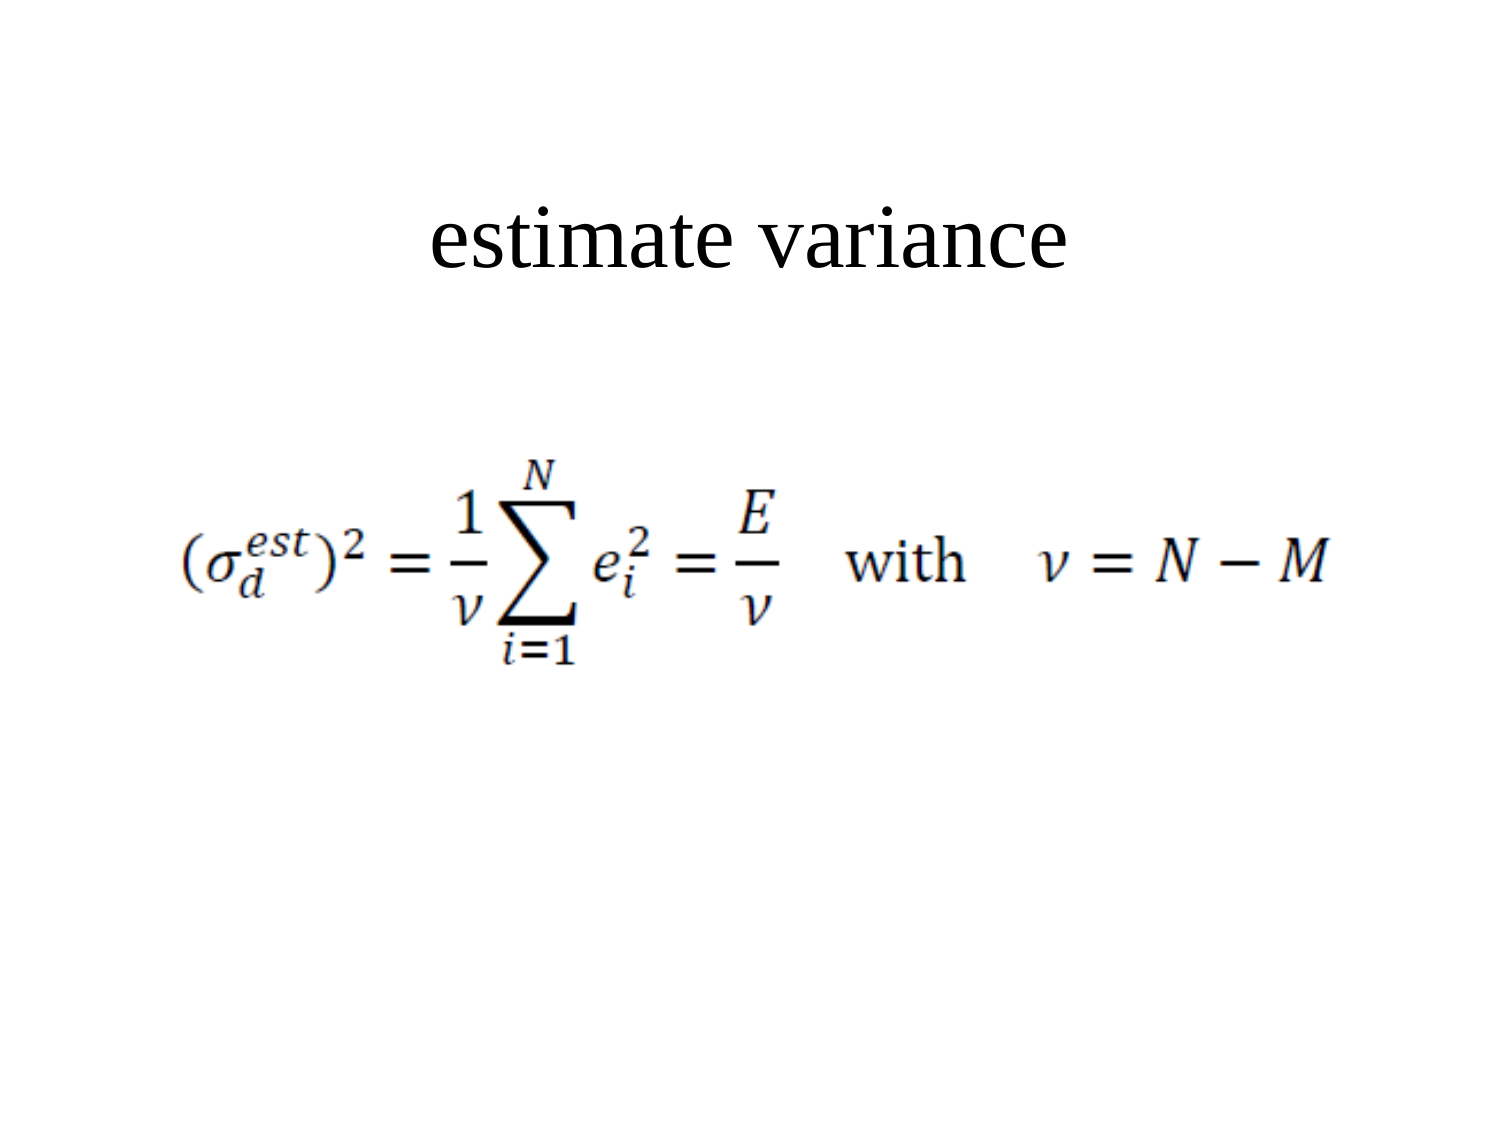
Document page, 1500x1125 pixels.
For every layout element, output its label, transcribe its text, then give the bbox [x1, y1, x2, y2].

picture [149, 412, 1382, 726]
title estimate variance [75, 149, 1425, 313]
